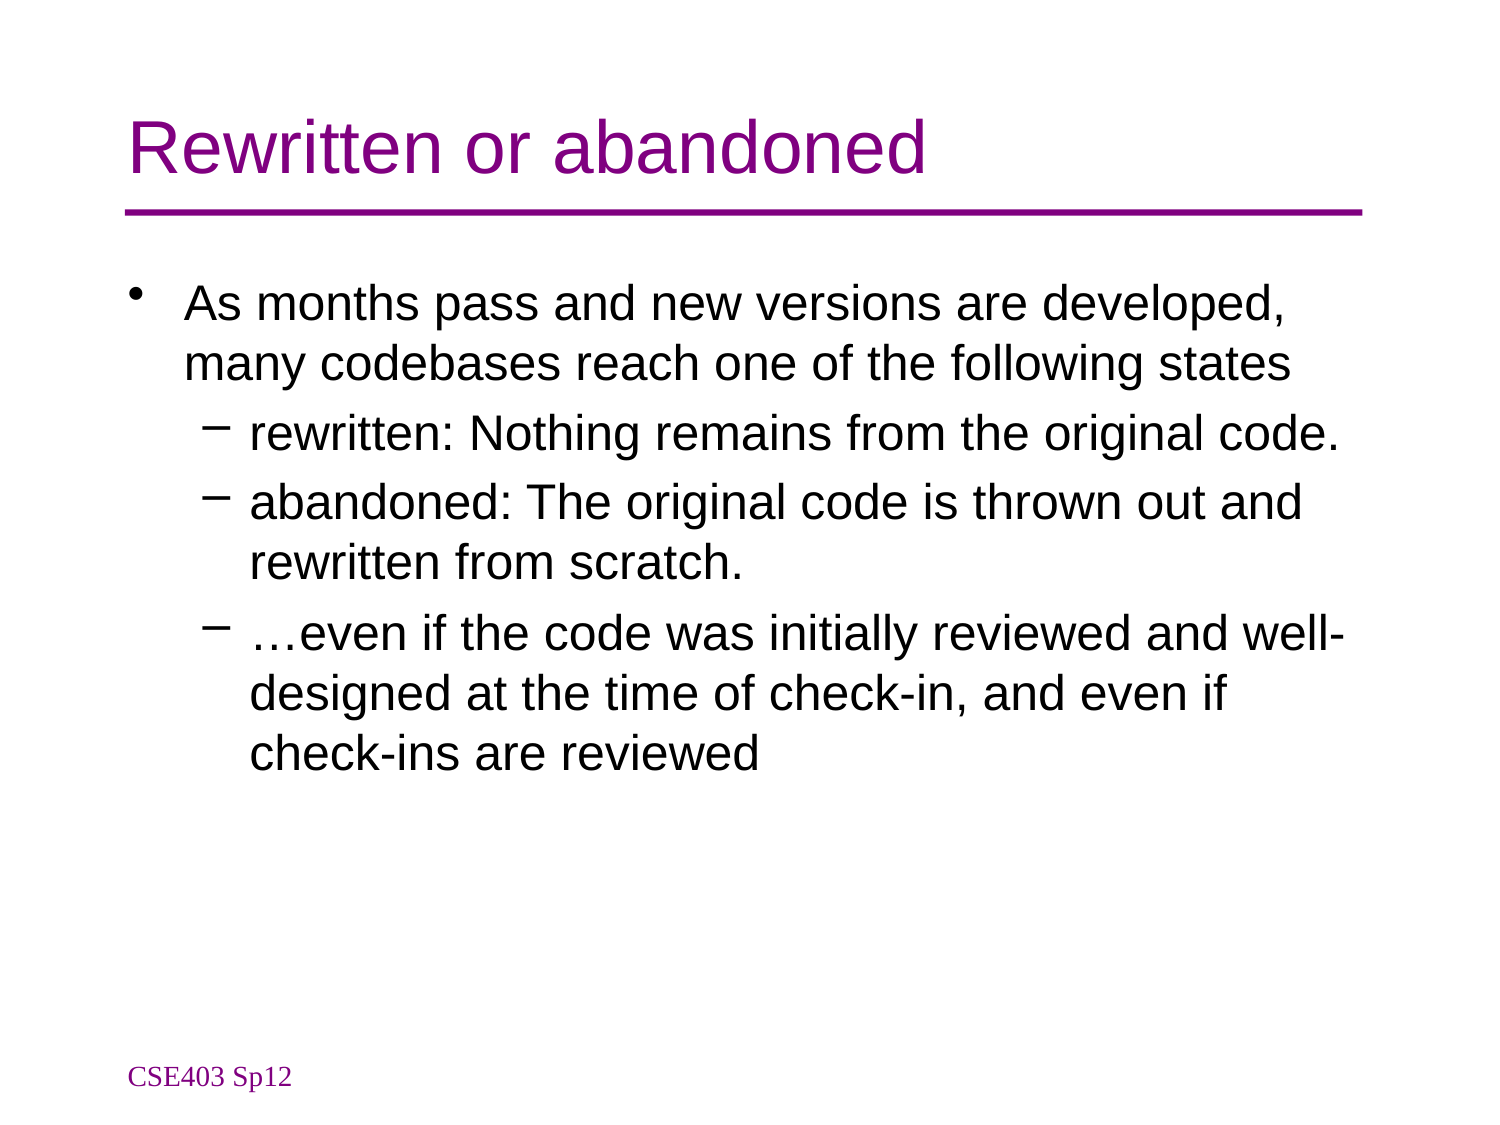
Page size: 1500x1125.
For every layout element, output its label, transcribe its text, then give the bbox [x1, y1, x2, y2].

slide_number CSE403 Sp12 [112, 1049, 426, 1125]
list As months pass and new versions are developed, many codebases reach one of the following states rewritten: Nothing remains from the original code. abandoned: The original code is thrown out and rewritten from scratch. …even if the code was initially reviewed and well-designed at the time of check-in, and even if check-ins are reviewed [112, 262, 1388, 1001]
title Rewritten or abandoned [112, 49, 1388, 238]
